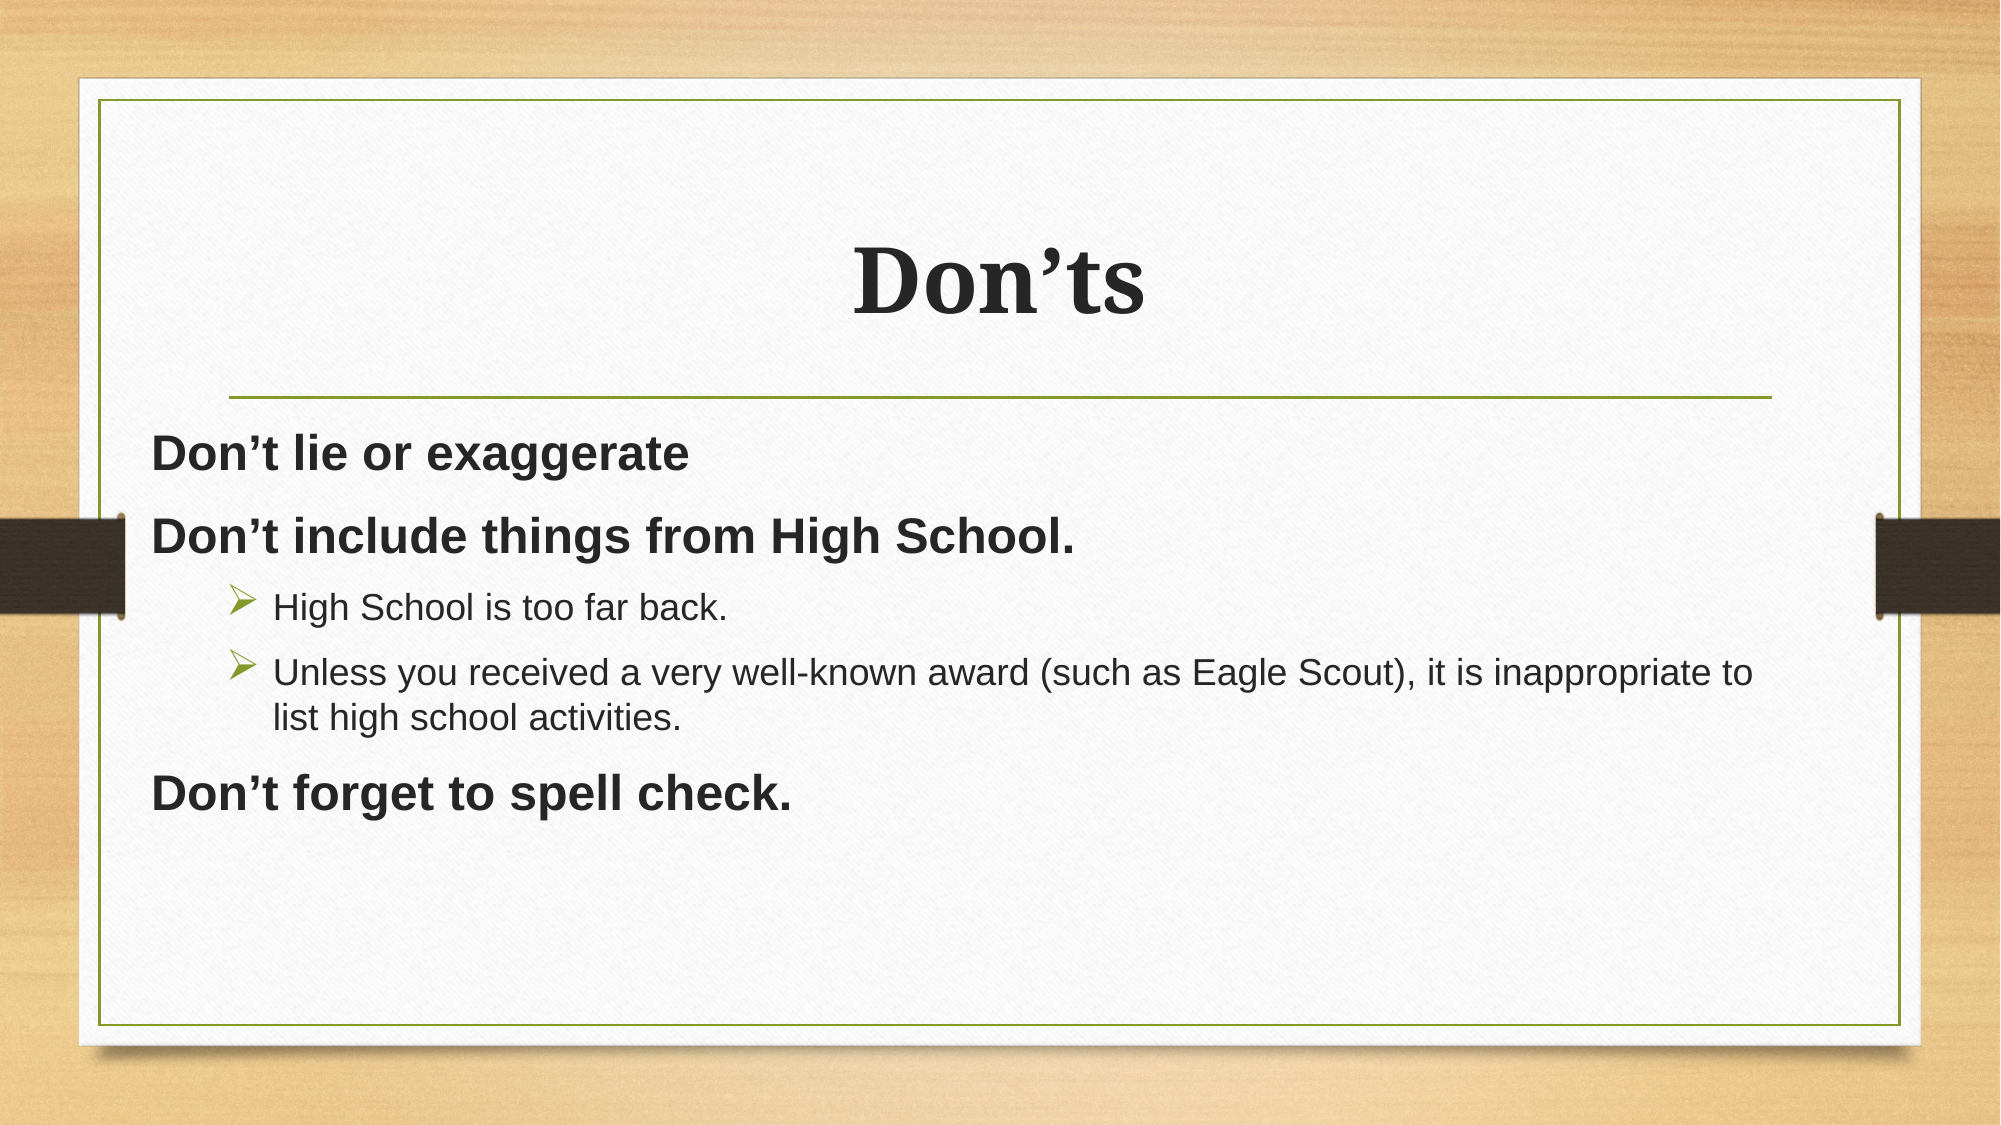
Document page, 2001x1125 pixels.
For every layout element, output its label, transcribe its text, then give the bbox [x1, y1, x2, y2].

list Don’t lie or exaggerate Don’t include things from High School. High School is too far back. Unless you received a very well-known award (such as Eagle Scout), it is inappropriate to list high school activities. Don’t forget to spell check. [136, 413, 1822, 1031]
title Don’ts [212, 169, 1788, 384]
picture [0, 0, 2001, 1125]
